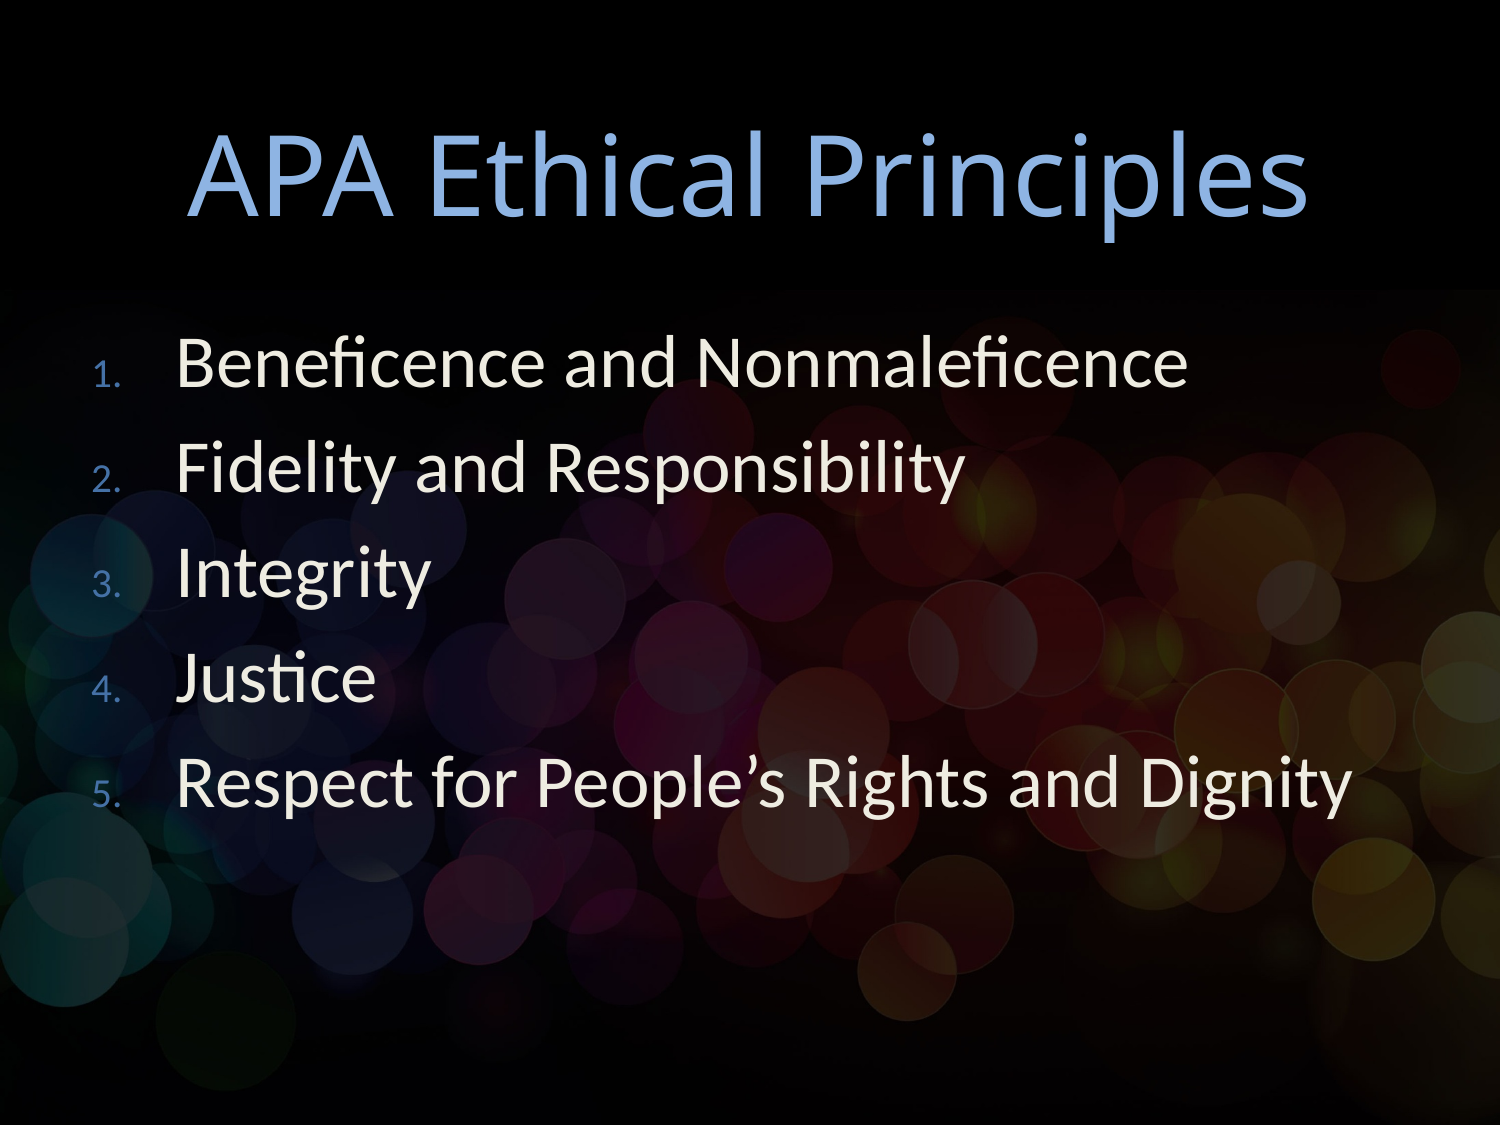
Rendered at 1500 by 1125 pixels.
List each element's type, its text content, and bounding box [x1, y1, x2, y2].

picture [0, 0, 1500, 1125]
title APA Ethical Principles [75, 50, 1425, 293]
list Beneficence and Nonmaleficence Fidelity and Responsibility Integrity Justice Respect for People’s Rights and Dignity [76, 304, 1430, 1032]
